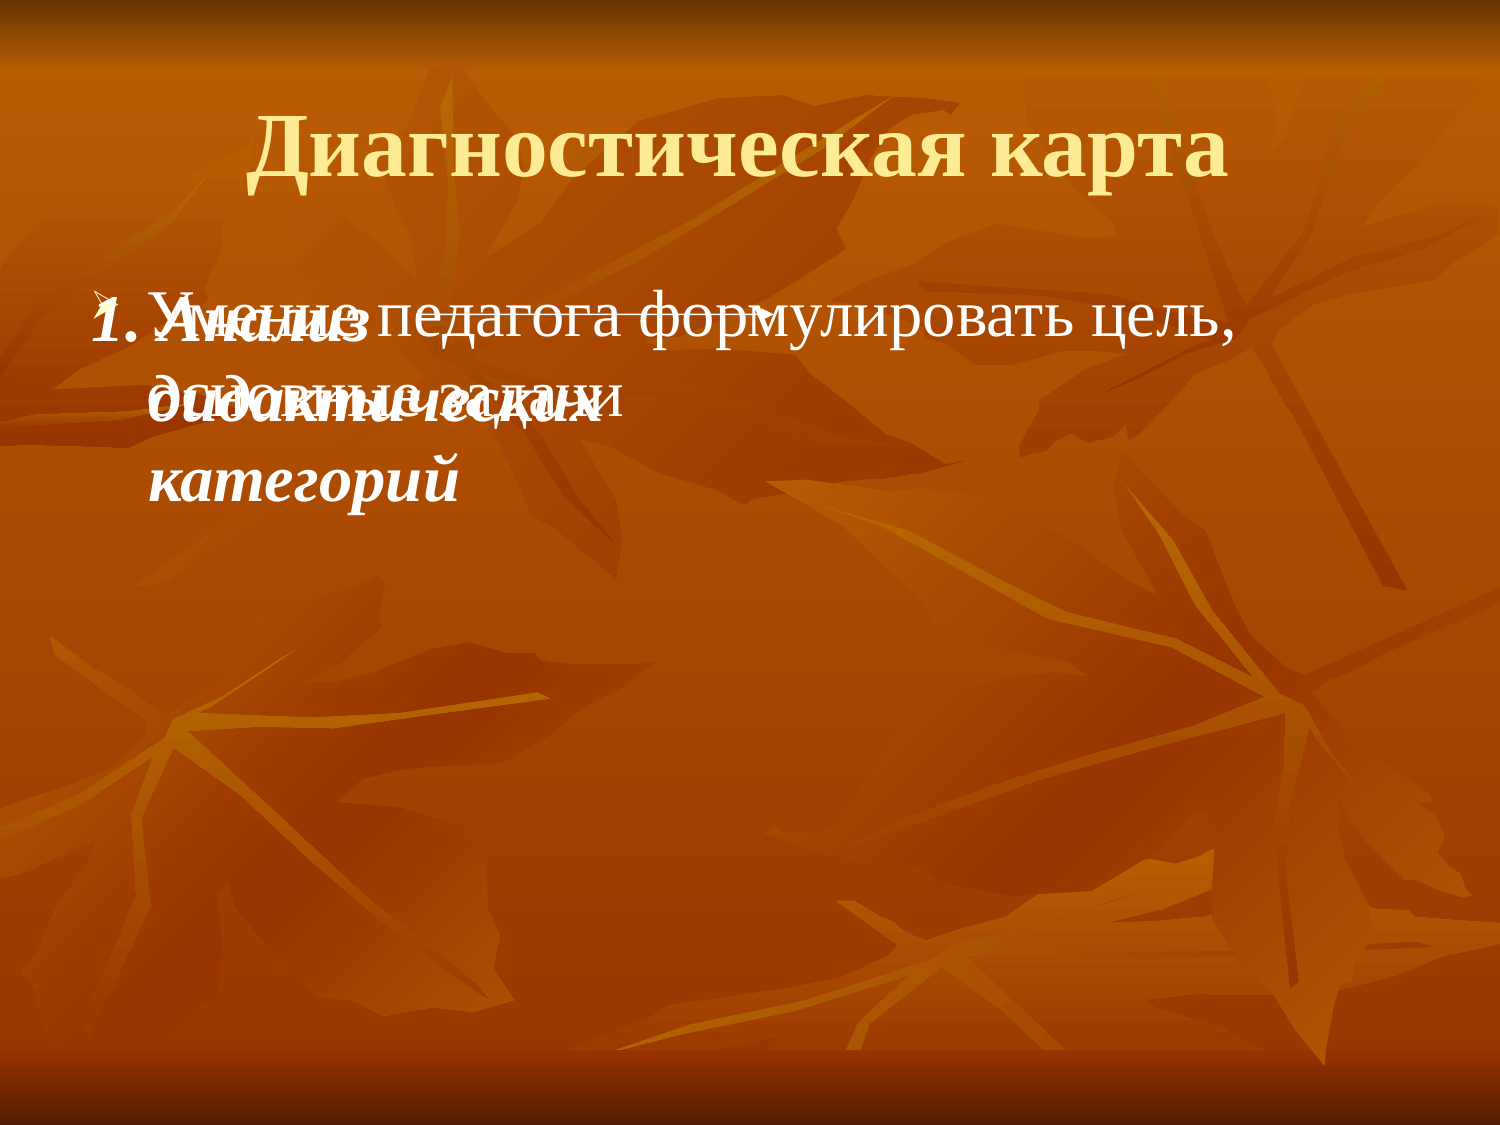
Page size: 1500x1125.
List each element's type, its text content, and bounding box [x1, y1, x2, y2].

text_box [419, 308, 774, 321]
list Умение педагога формулировать цель, основные задачи [74, 262, 1426, 1006]
title Диагностическая карта [74, 45, 1426, 234]
list 1. Анализ дидактических категорий [76, 1006, 740, 1011]
